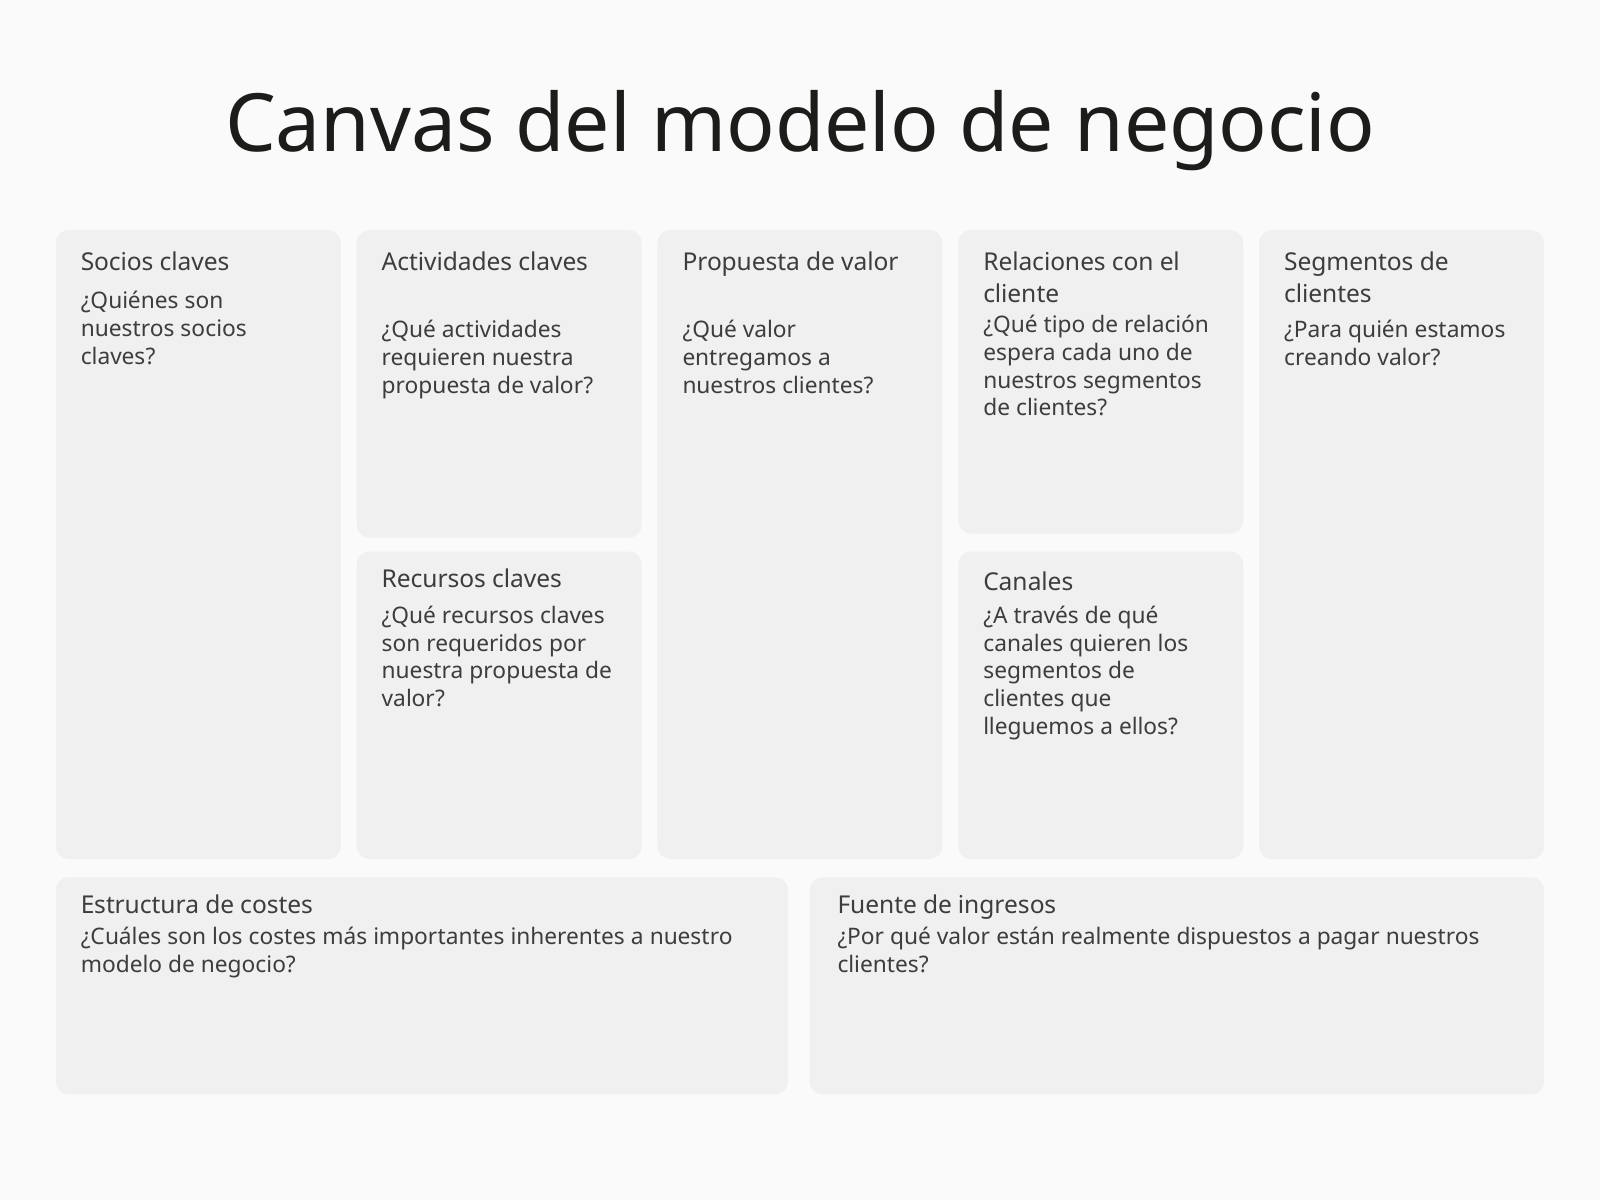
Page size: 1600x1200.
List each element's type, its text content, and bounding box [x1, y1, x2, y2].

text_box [809, 876, 1545, 1095]
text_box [55, 229, 342, 860]
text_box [657, 229, 943, 860]
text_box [958, 229, 1244, 534]
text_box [356, 551, 642, 860]
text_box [958, 551, 1244, 860]
text_box Canvas del modelo de negocio [120, 70, 1480, 168]
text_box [1258, 229, 1545, 860]
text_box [55, 876, 789, 1095]
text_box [356, 229, 642, 538]
